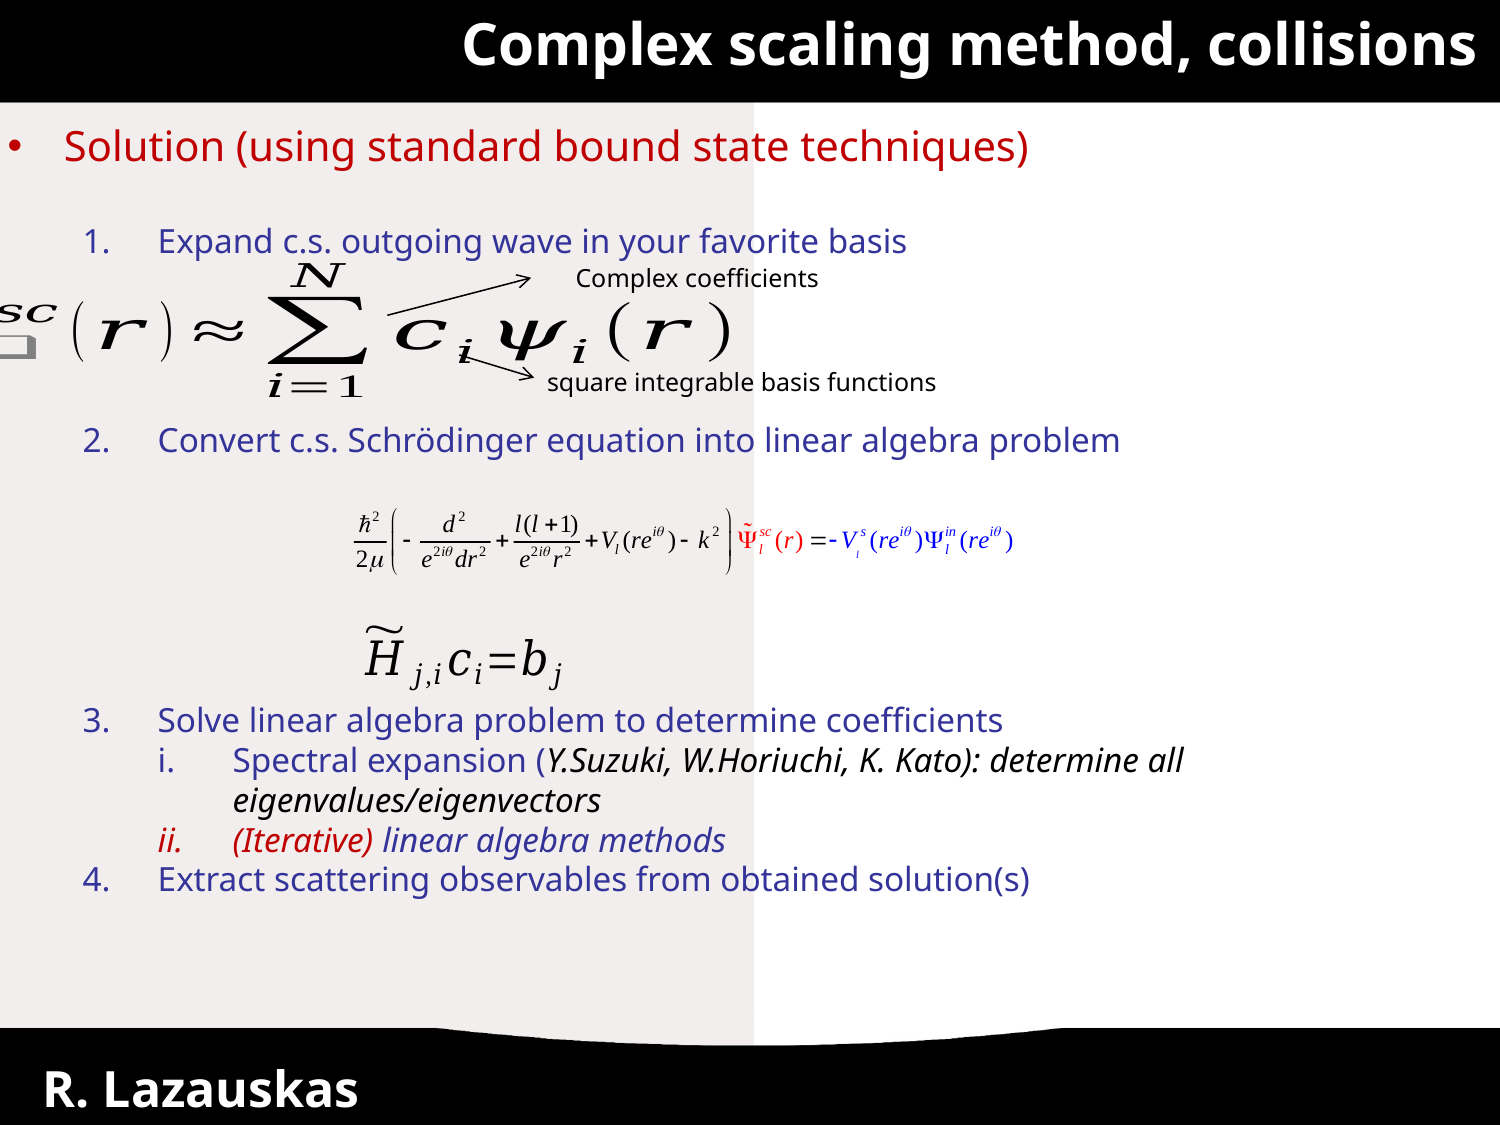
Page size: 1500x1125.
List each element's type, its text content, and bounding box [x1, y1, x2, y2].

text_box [459, 354, 535, 378]
picture [0, 337, 27, 354]
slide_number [74, 1024, 426, 1103]
picture [0, 313, 14, 321]
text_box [349, 501, 1019, 582]
text_box R. Lazauskas [27, 1049, 375, 1125]
text_box Complex scaling method, collisions [446, 0, 1492, 85]
picture [0, 0, 1500, 1125]
text_box Complex coefficients [560, 255, 835, 300]
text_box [387, 277, 532, 316]
text_box square integrable basis functions [532, 359, 953, 404]
